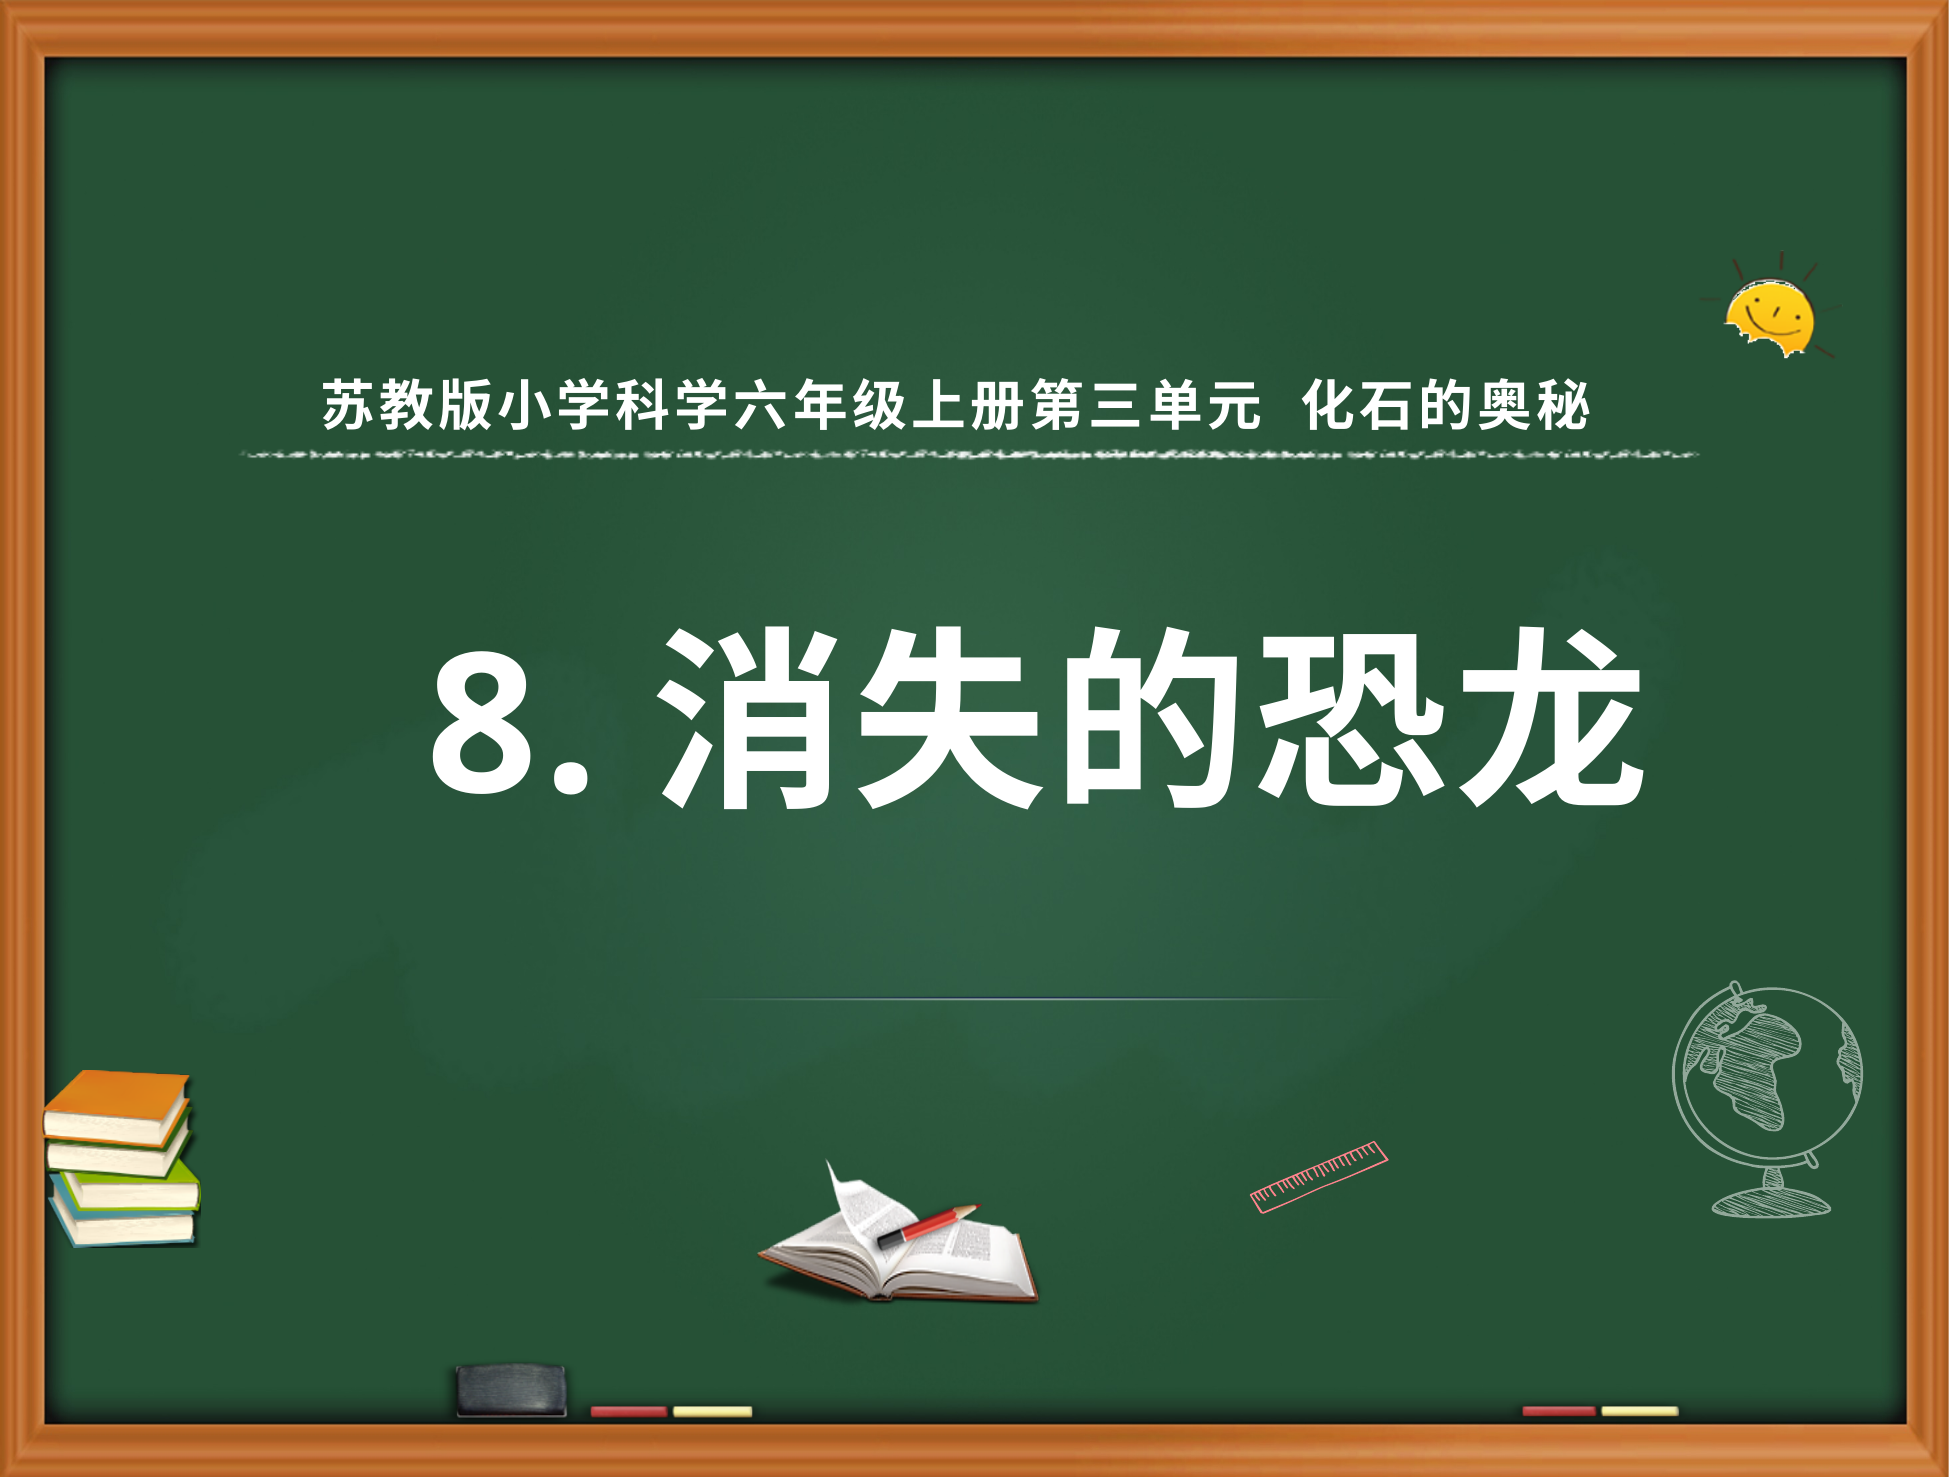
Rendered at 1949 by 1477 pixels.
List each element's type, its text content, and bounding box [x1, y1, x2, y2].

picture [0, 0, 1949, 1477]
text_box [1671, 980, 1864, 1219]
text_box [1249, 1140, 1389, 1214]
text_box 苏教版小学科学六年级上册第三单元 化石的奥秘 [300, 360, 1612, 436]
text_box 8.消失的恐龙 [406, 587, 1670, 842]
